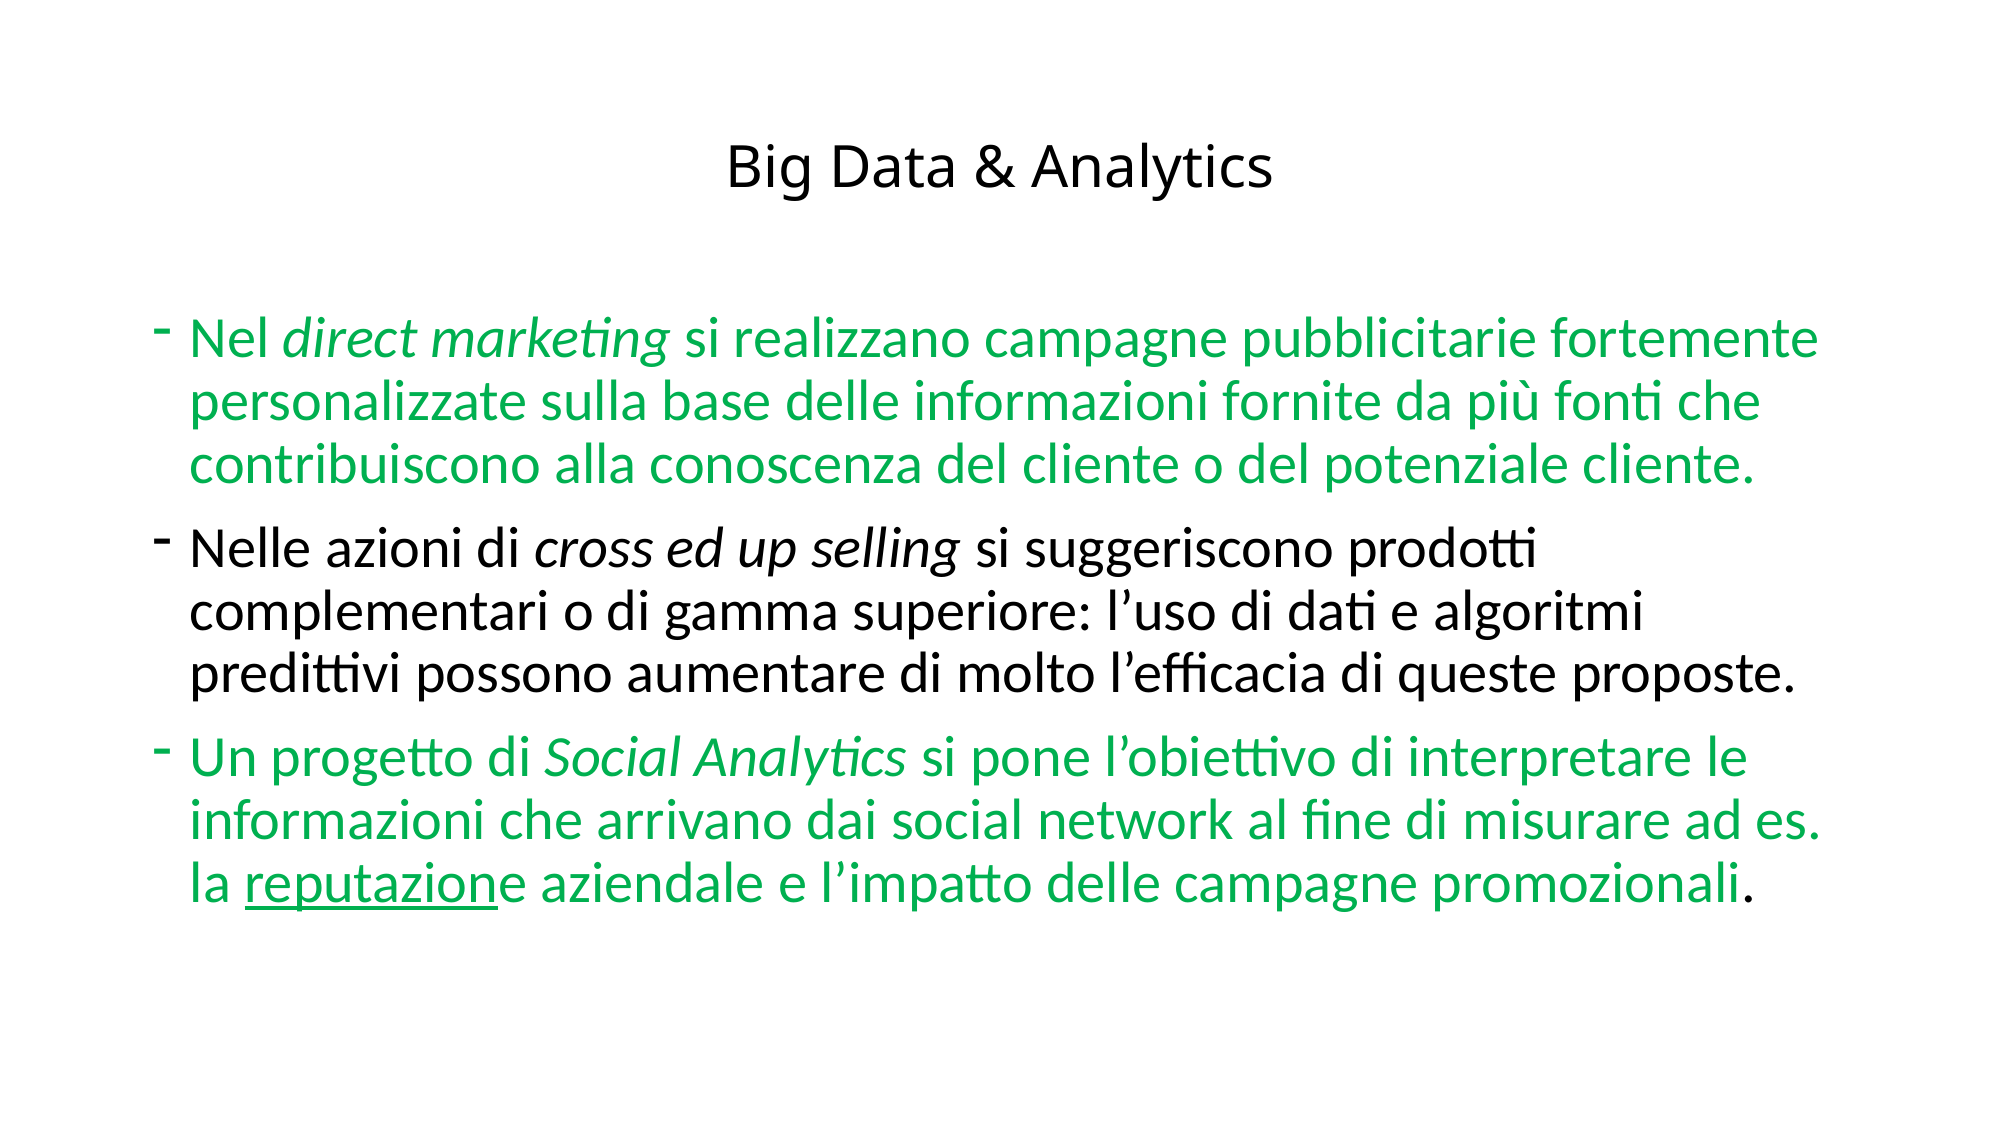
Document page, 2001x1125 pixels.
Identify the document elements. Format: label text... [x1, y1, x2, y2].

list Nel direct marketing si realizzano campagne pubblicitarie fortemente personalizzate sulla base delle informazioni fornite da più fonti che contribuiscono alla conoscenza del cliente o del potenziale cliente. Nelle azioni di cross ed up selling si suggeriscono prodotti complementari o di gamma superiore: l’uso di dati e algoritmi predittivi possono aumentare di molto l’efficacia di queste proposte. Un progetto di Social Analytics si pone l’obiettivo di interpretare le informazioni che arrivano dai social network al fine di misurare ad es. la reputazione aziendale e l’impatto delle campagne promozionali. [137, 299, 1863, 1014]
title Big Data & Analytics [137, 59, 1863, 278]
